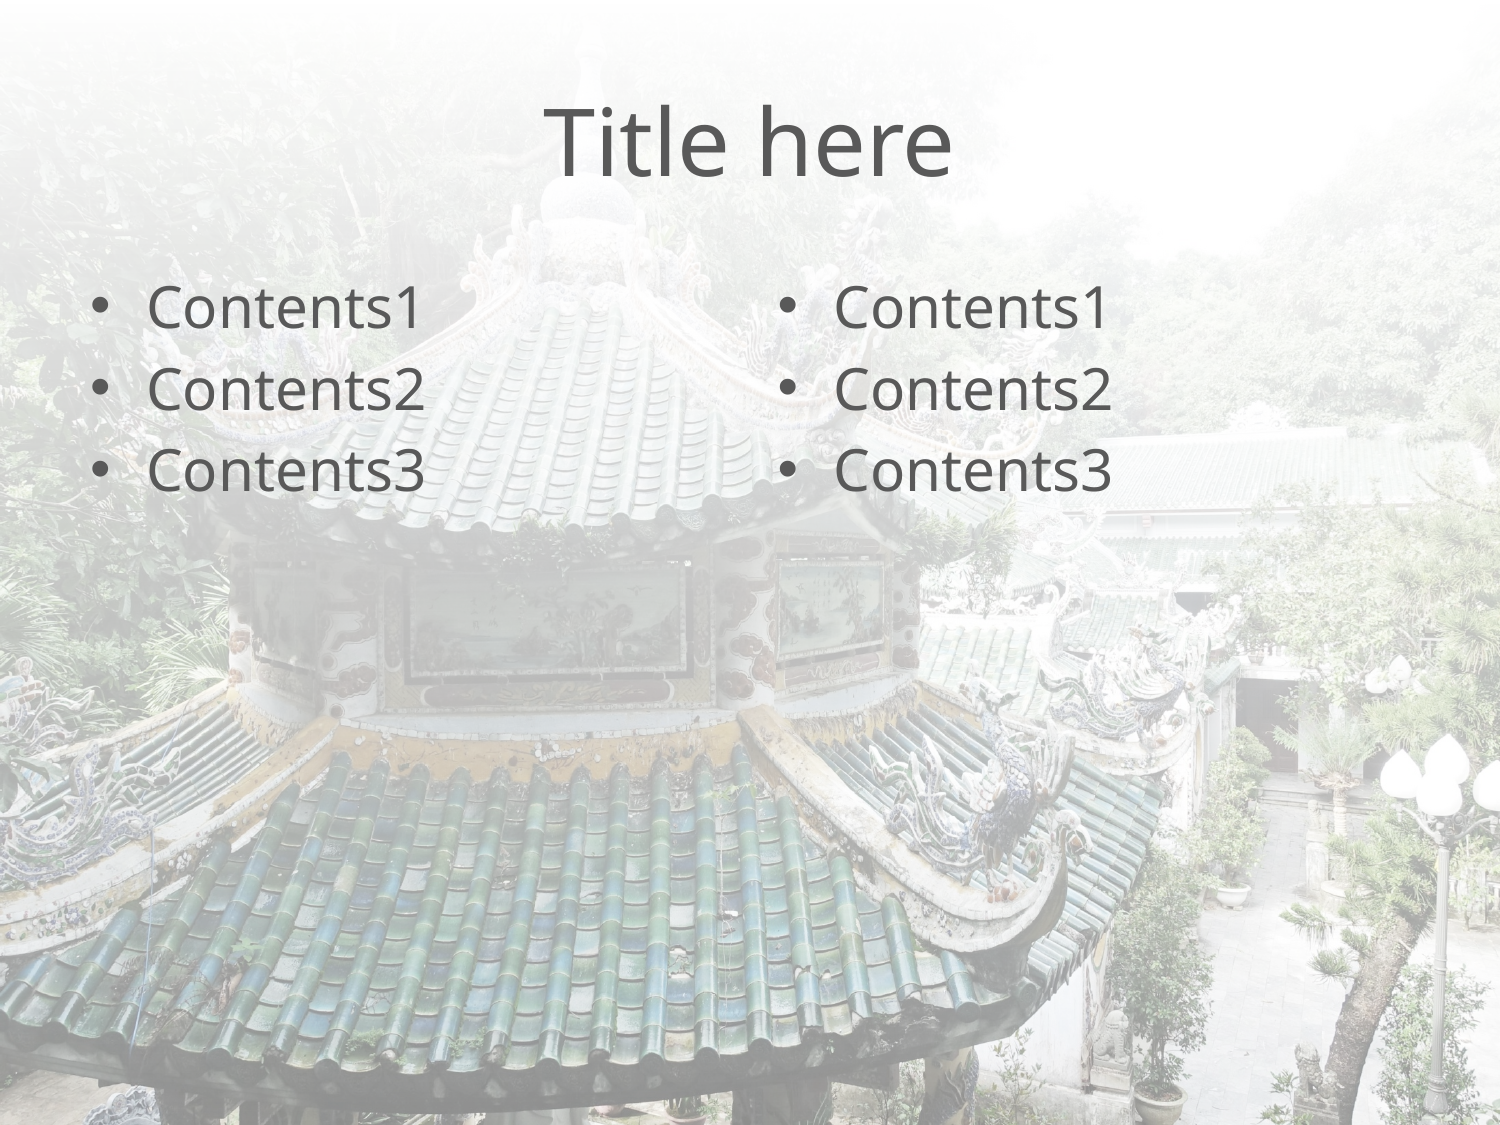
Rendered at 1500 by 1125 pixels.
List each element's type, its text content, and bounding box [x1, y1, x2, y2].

text_box [0, 0, 1500, 1125]
list Contents1 Contents2 Contents3 [762, 262, 1425, 1005]
list Contents1 Contents2 Contents3 [75, 262, 738, 1005]
title Title here [75, 45, 1425, 233]
